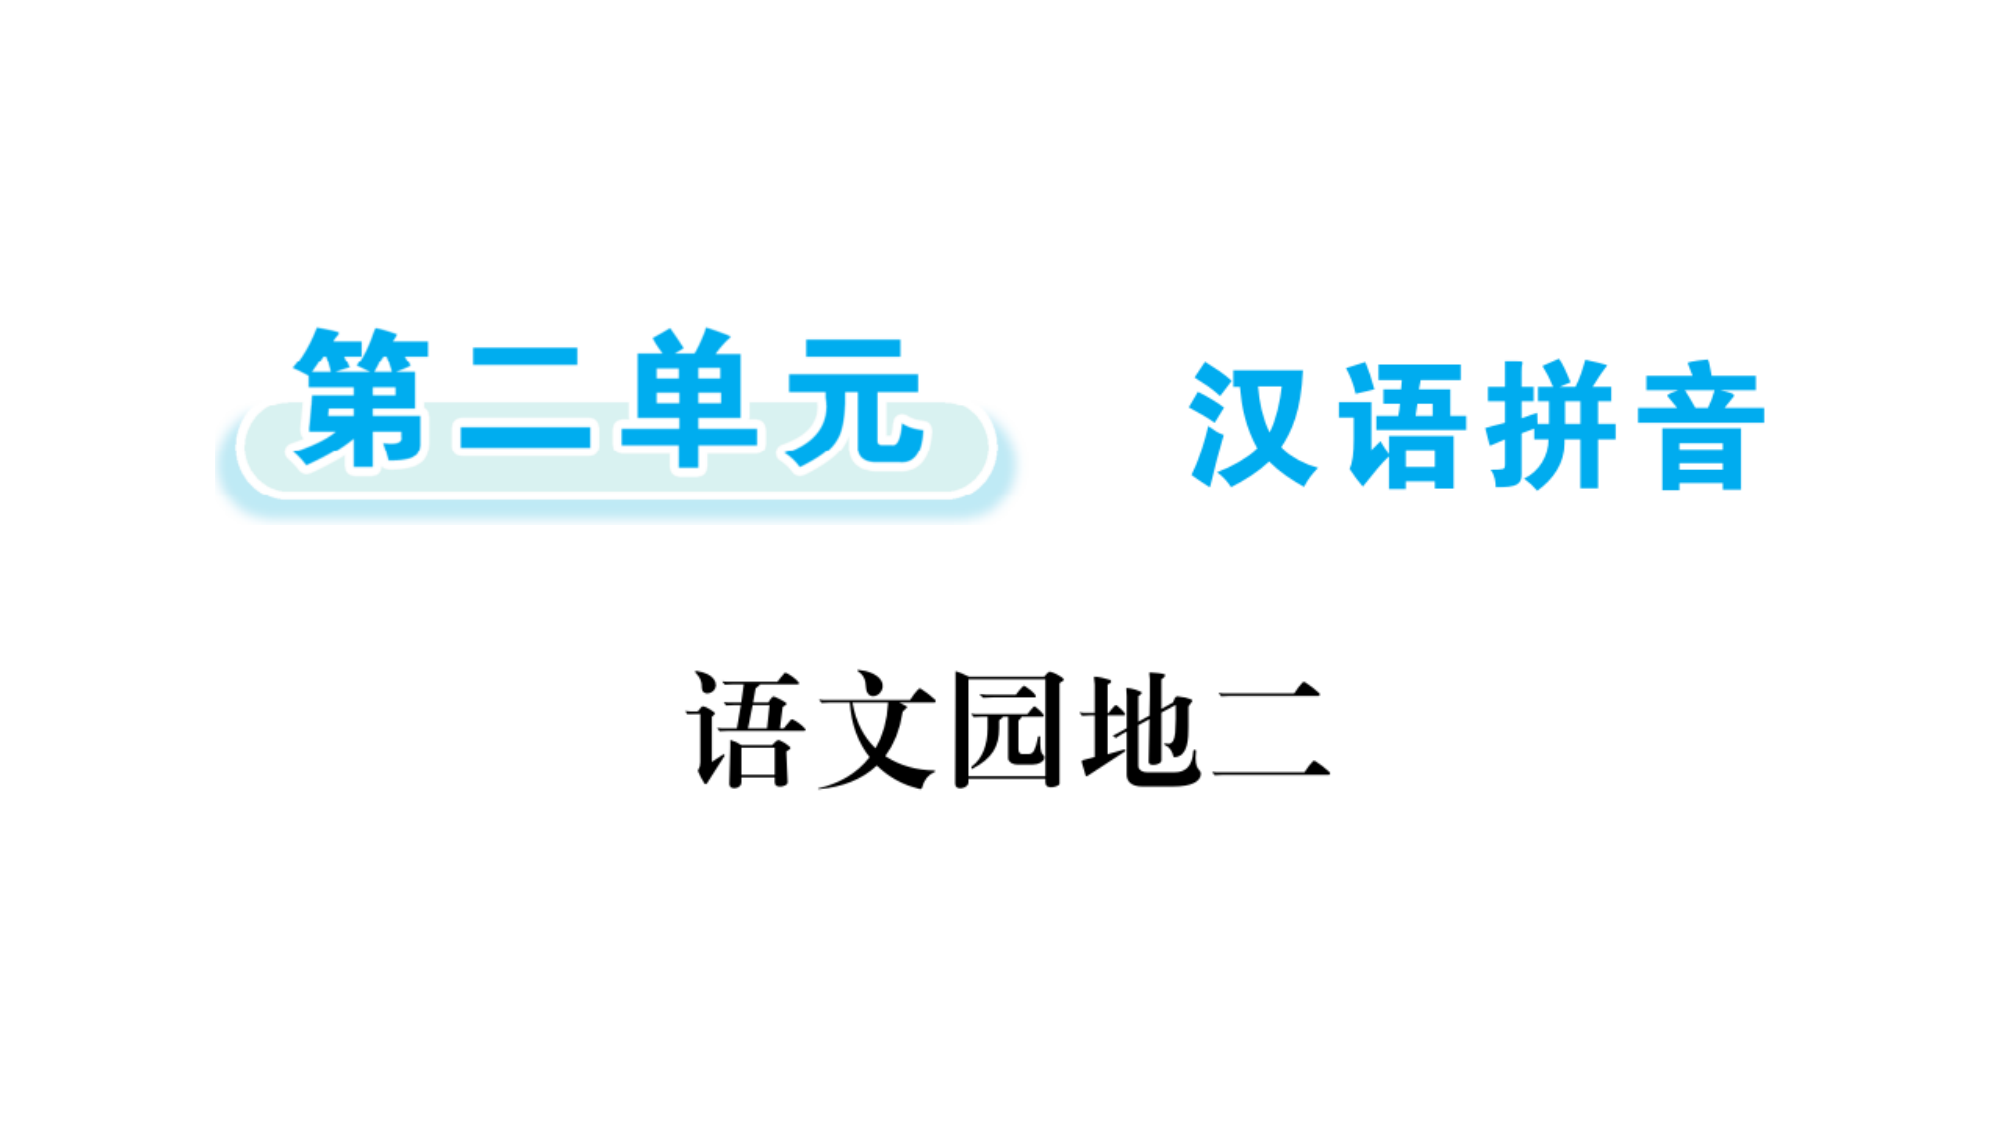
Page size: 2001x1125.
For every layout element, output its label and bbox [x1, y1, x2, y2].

picture [651, 652, 1349, 811]
picture [215, 302, 1785, 525]
